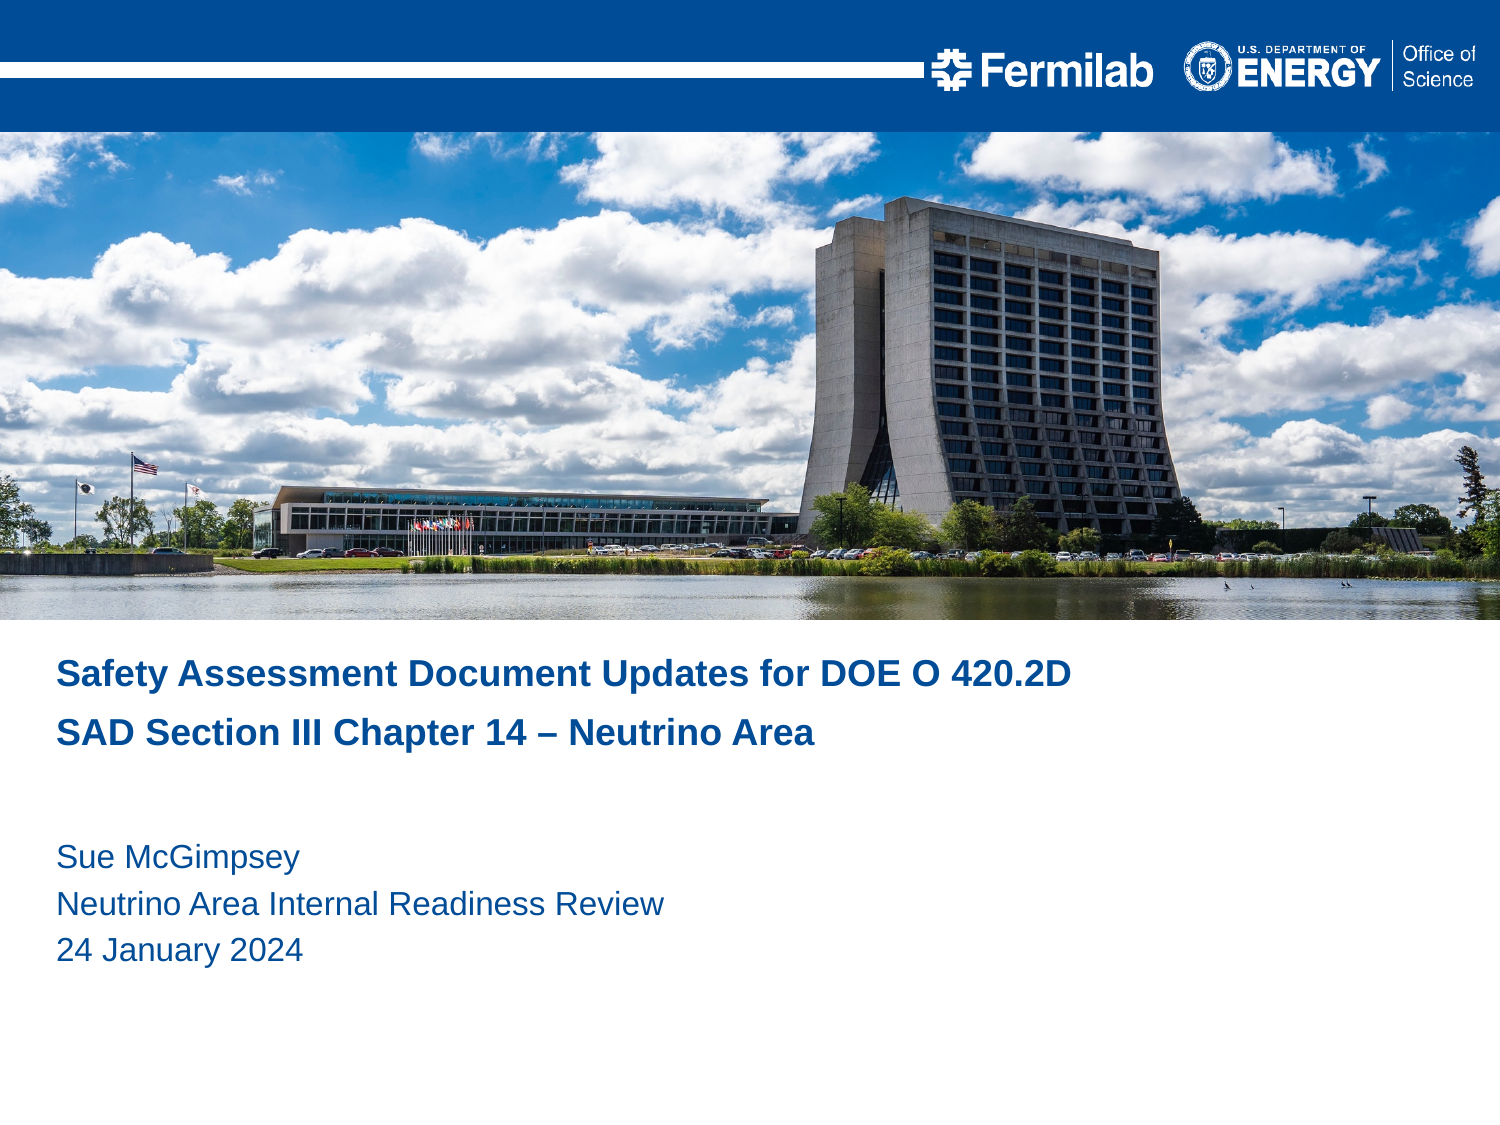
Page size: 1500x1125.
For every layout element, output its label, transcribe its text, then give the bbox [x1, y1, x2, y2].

list Sue McGimpsey Neutrino Area Internal Readiness Review 24 January 2024 [56, 827, 1451, 1056]
list Safety Assessment Document Updates for DOE O 420.2D SAD Section III Chapter 14 – Neutrino Area [56, 648, 1451, 813]
picture [0, 132, 1500, 620]
